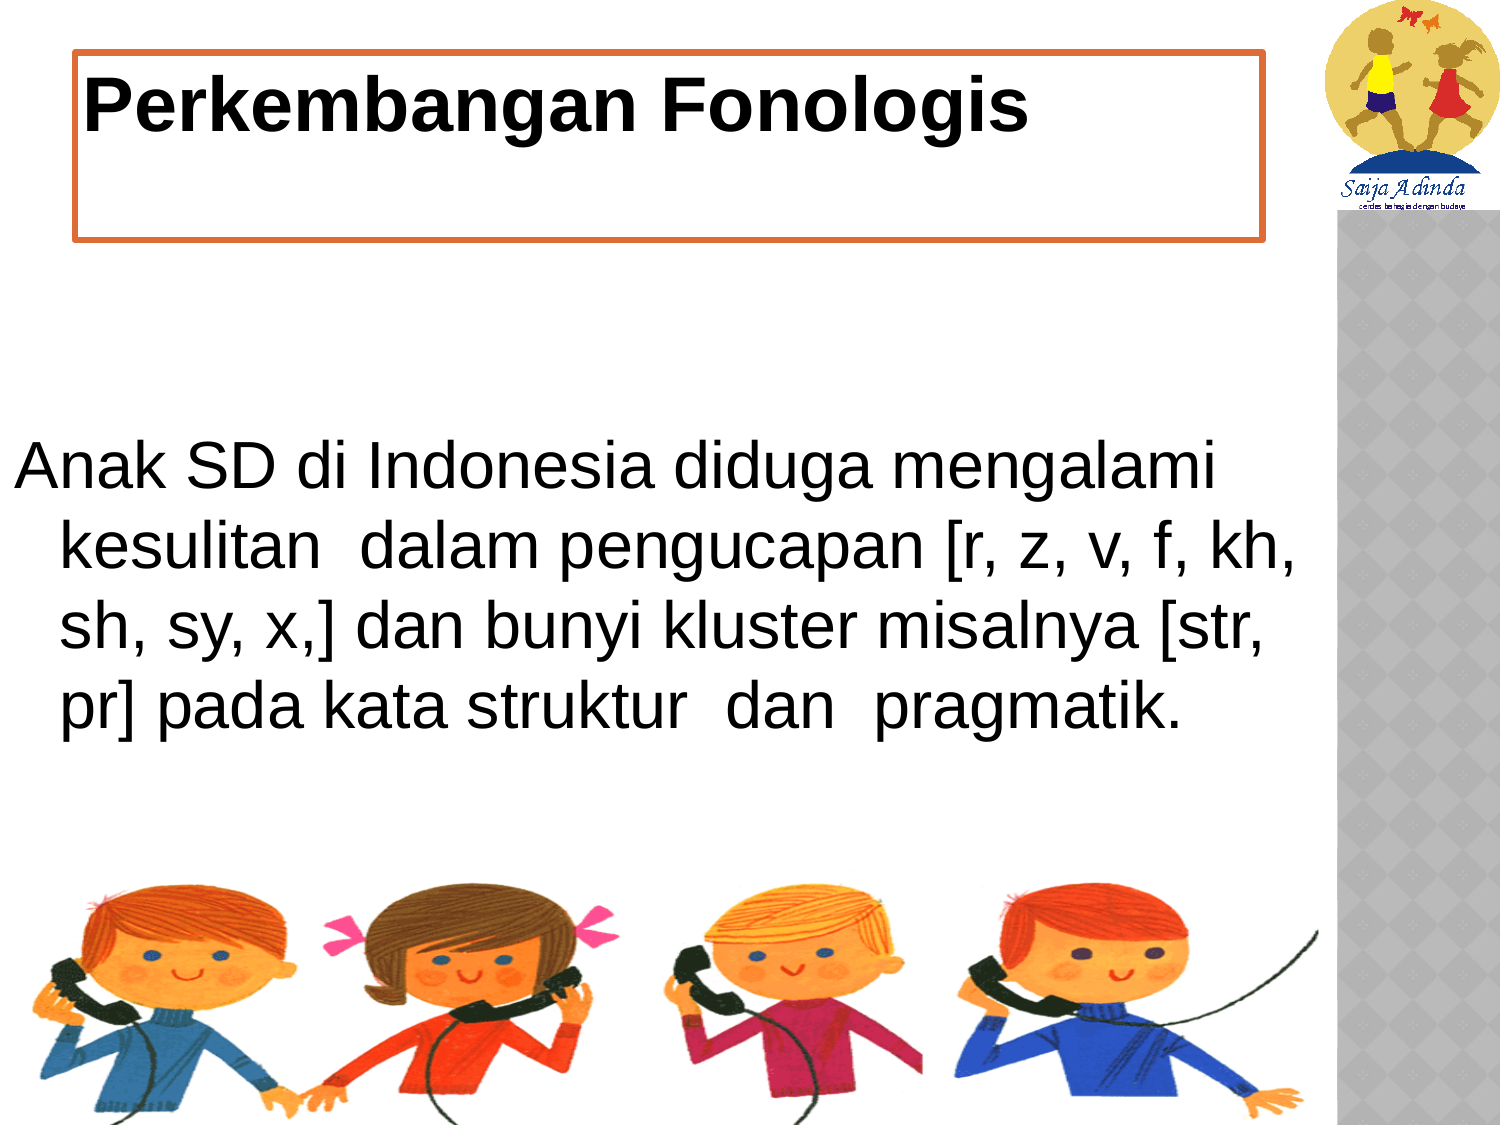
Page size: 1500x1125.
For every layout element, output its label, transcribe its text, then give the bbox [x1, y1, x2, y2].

list Anak SD di Indonesia diduga mengalami kesulitan dalam pengucapan [r, z, v, f, kh, sh, sy, x,] dan bunyi kluster misalnya [str, pr] pada kata struktur dan pragmatik. [0, 414, 1338, 825]
picture [0, 855, 1338, 1125]
title Perkembangan Fonologis [72, 49, 1266, 243]
picture [1324, 0, 1500, 211]
